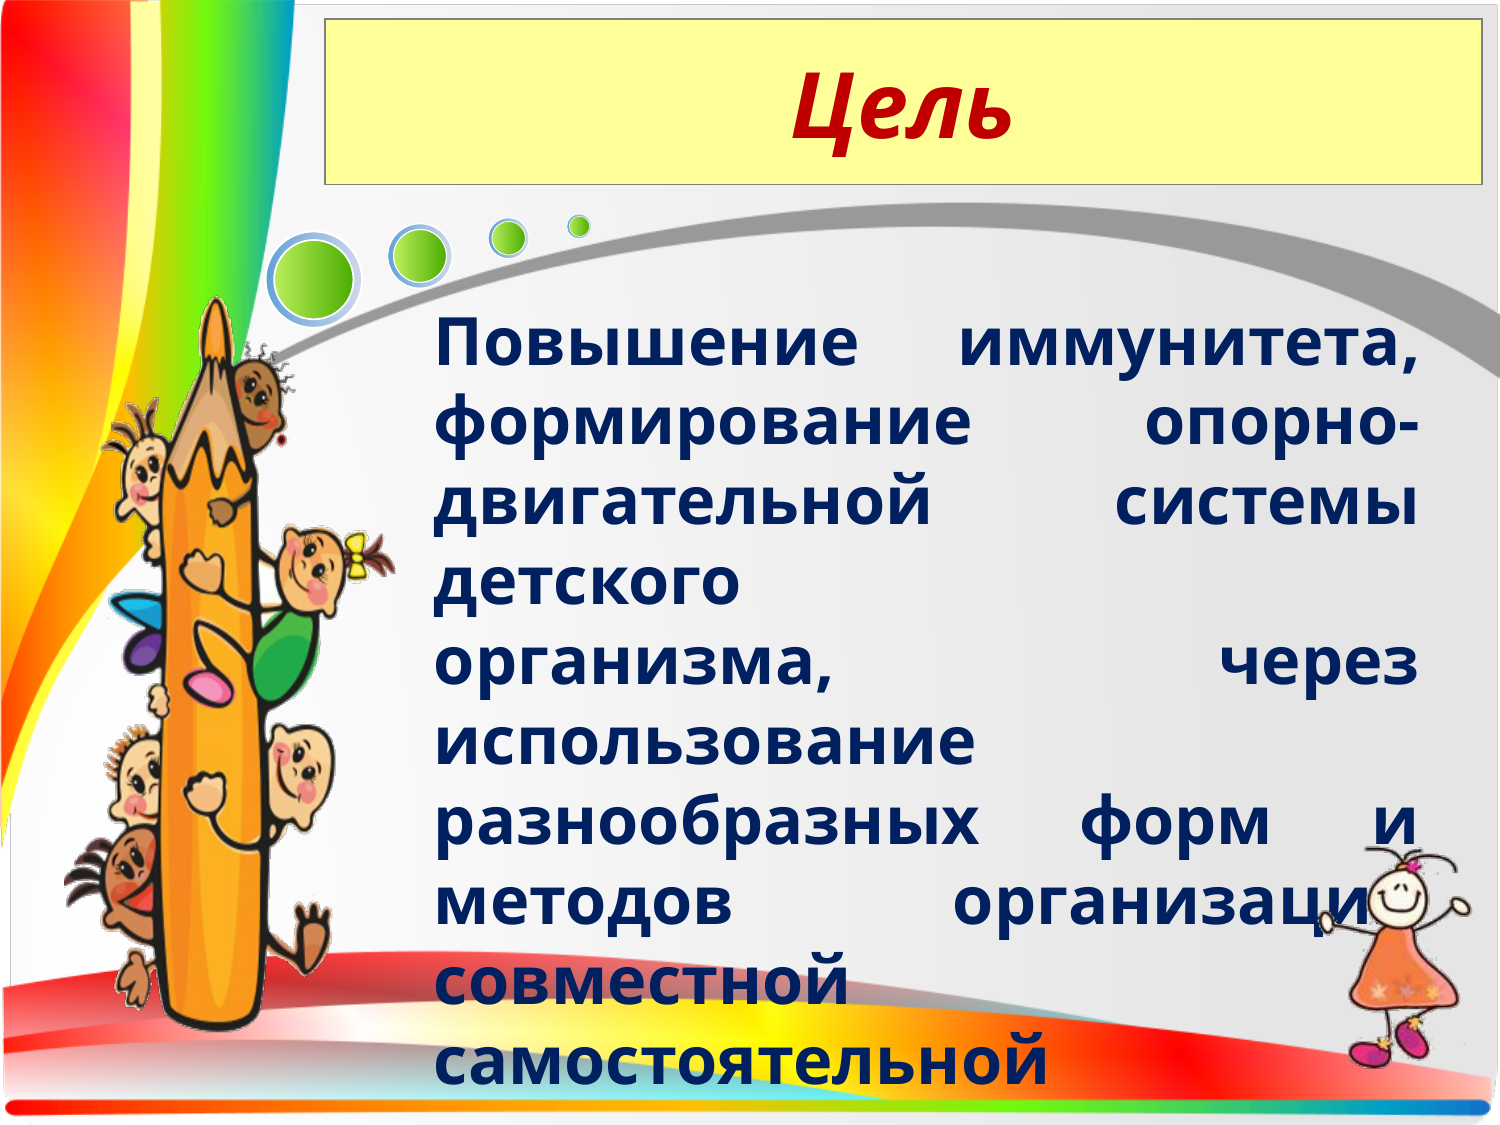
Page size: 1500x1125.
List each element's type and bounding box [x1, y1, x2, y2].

picture [0, 0, 1500, 1125]
text_box [478, 207, 540, 269]
text_box [560, 207, 598, 245]
list [241, 207, 370, 277]
text_box [371, 207, 469, 305]
